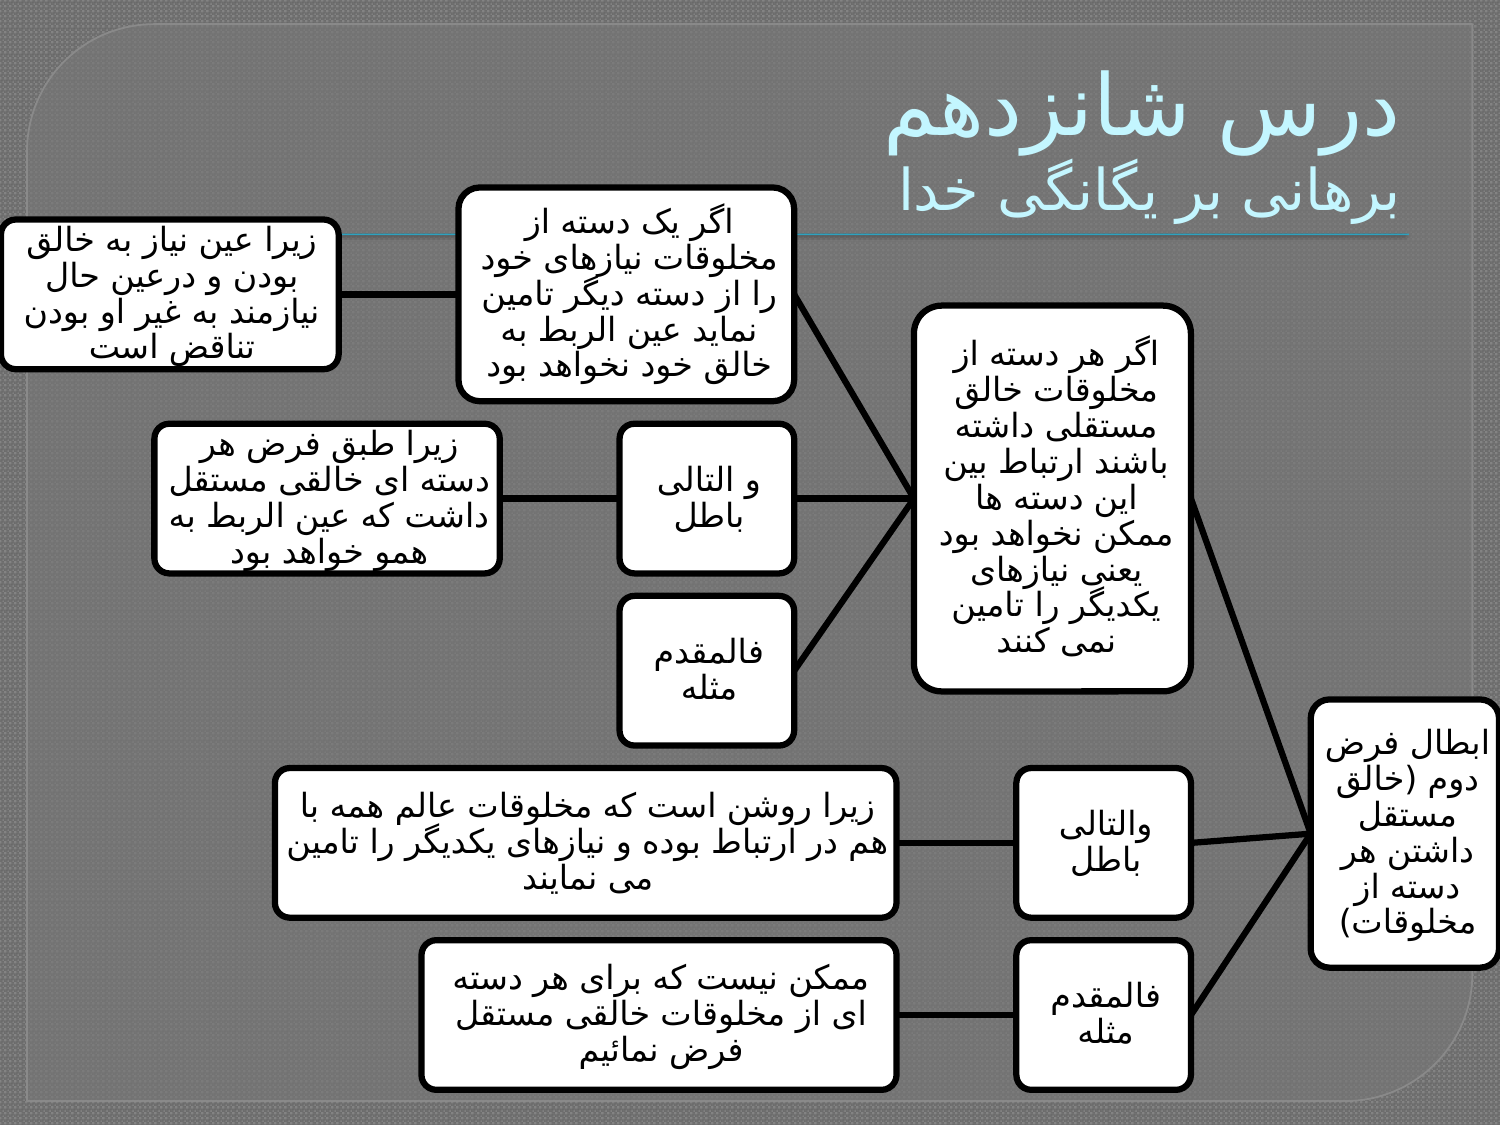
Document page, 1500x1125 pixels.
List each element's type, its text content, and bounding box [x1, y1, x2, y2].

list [0, 152, 1500, 1125]
title درس شانزدهم برهانی بر یگانگی خدا [75, 41, 1425, 152]
